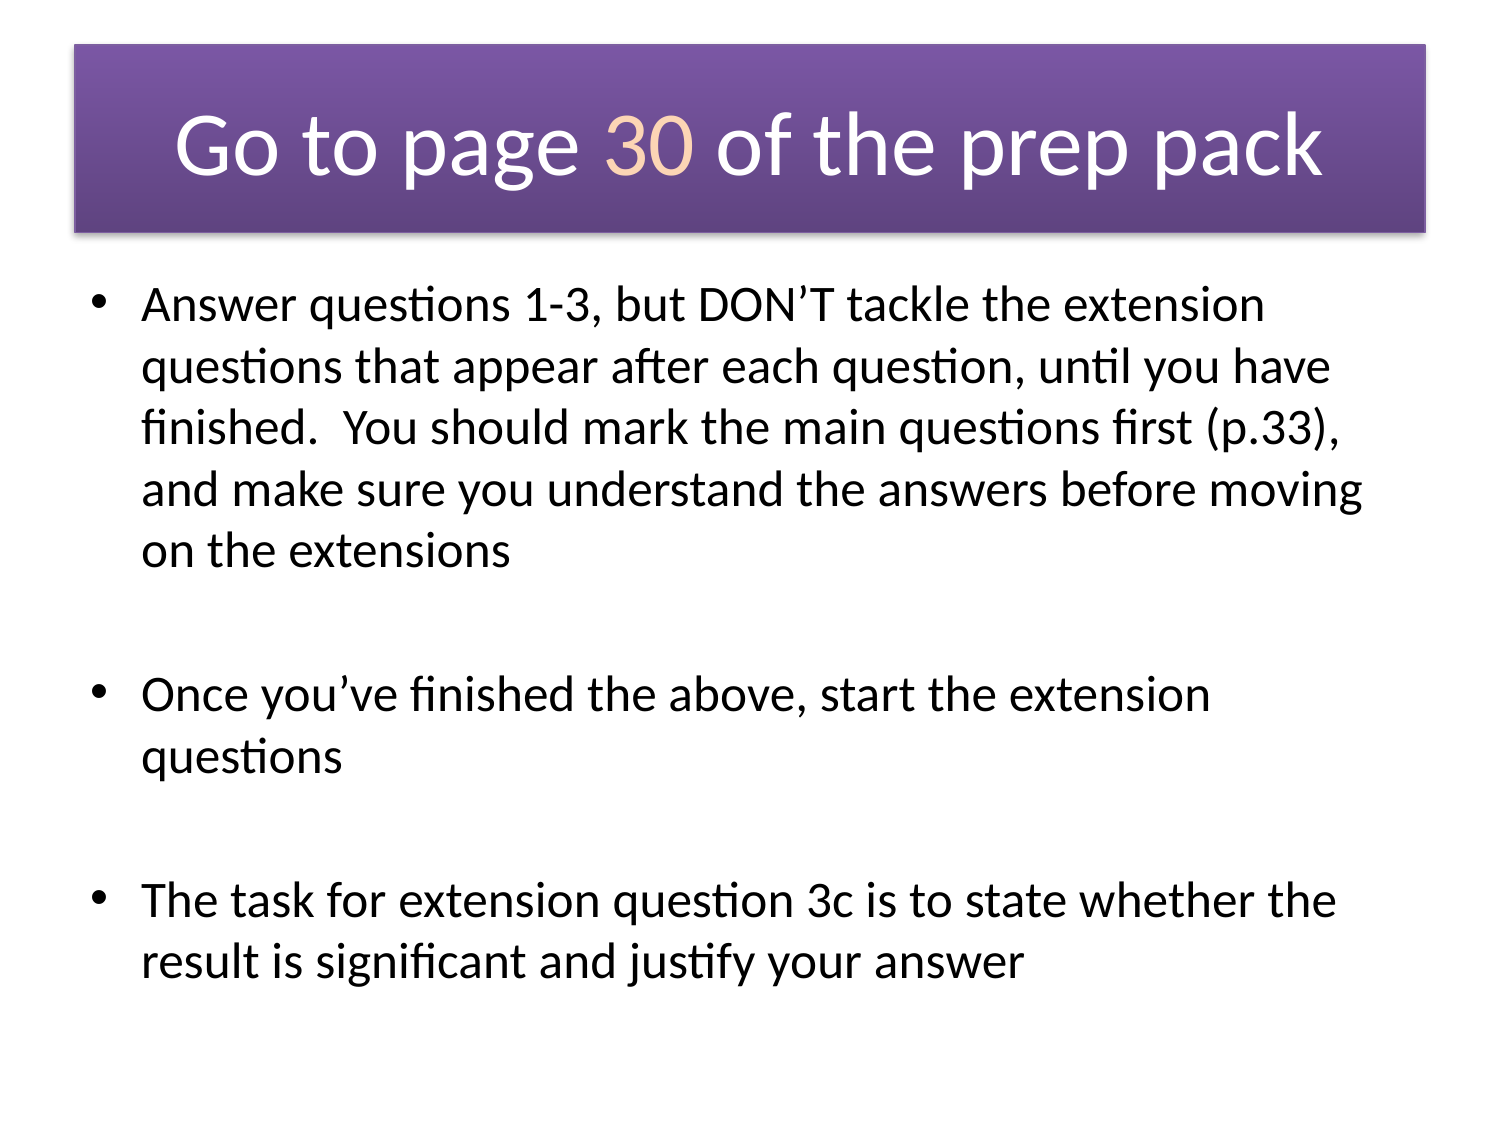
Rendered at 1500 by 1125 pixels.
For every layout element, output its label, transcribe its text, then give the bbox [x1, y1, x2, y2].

list Answer questions 1-3, but DON’T tackle the extension questions that appear after each question, until you have finished. You should mark the main questions first (p.33), and make sure you understand the answers before moving on the extensions Once you’ve finished the above, start the extension questions The task for extension question 3c is to state whether the result is significant and justify your answer [75, 262, 1425, 1005]
title Go to page 30 of the prep pack [74, 44, 1426, 233]
